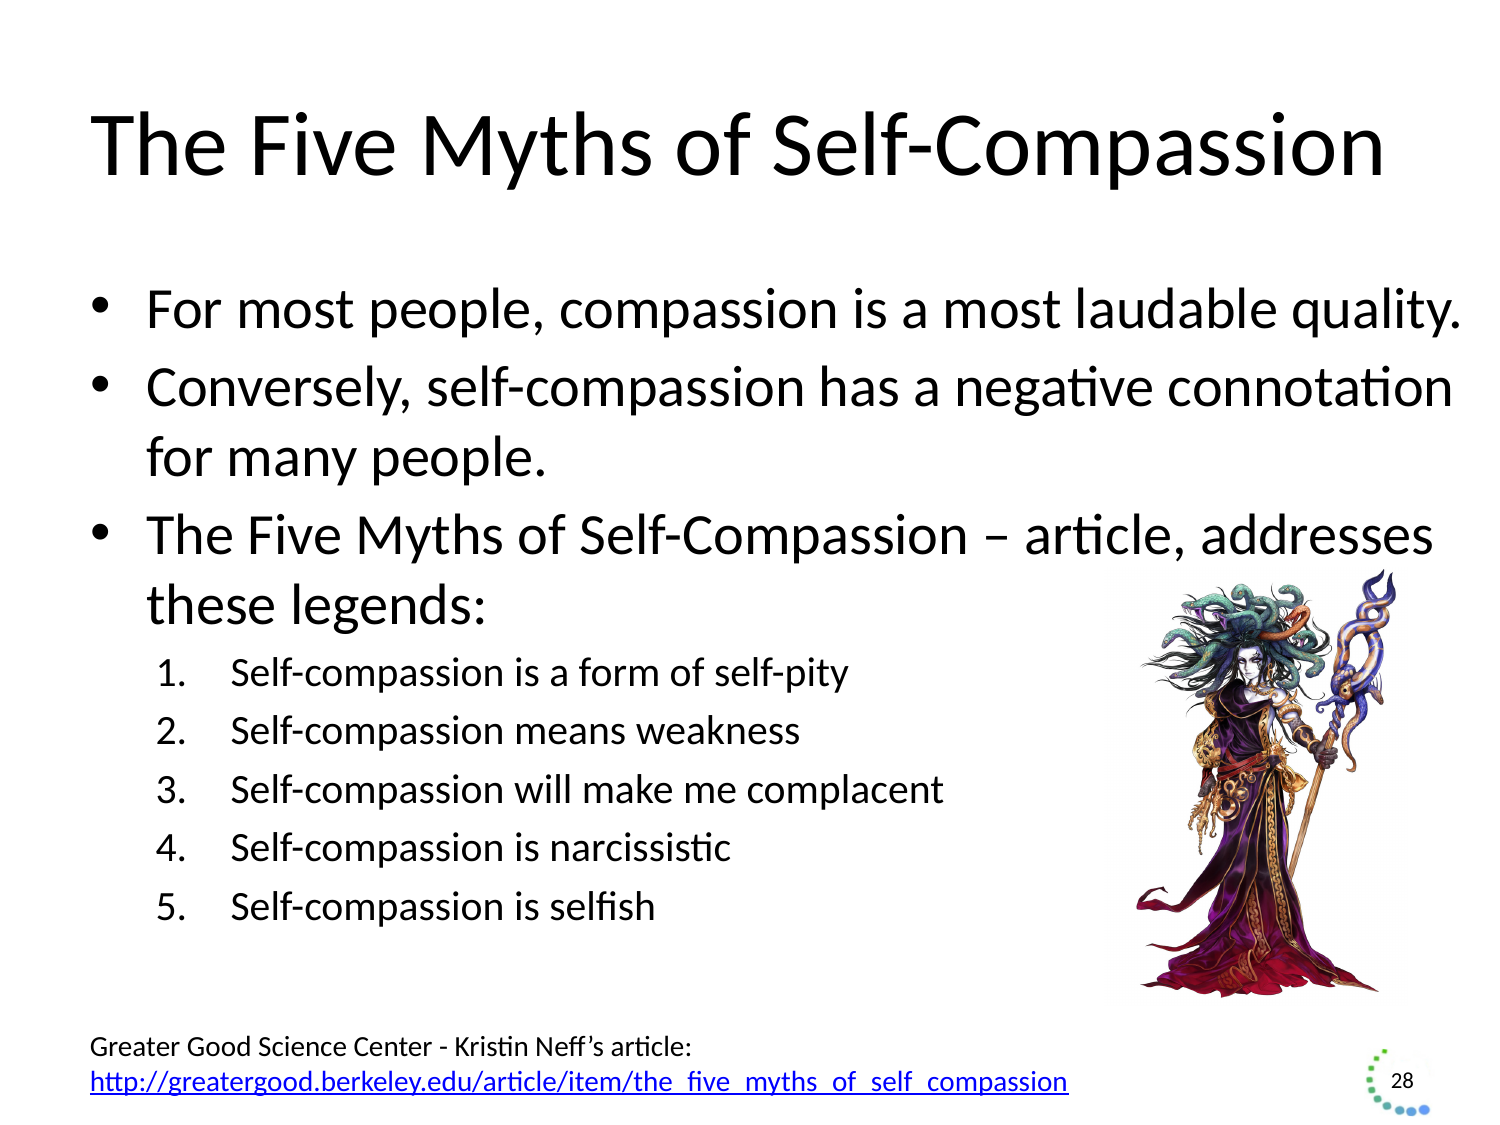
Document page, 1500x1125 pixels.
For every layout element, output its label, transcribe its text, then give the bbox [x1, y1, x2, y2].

picture [1363, 1047, 1435, 1117]
text_box Greater Good Science Center - Kristin Neff’s article: http://greatergood.berkeley.edu/article/item/the_five_myths_of_self_compassion [75, 1019, 1317, 1105]
list For most people, compassion is a most laudable quality. Conversely, self-compassion has a negative connotation for many people. The Five Myths of Self-Compassion – article, addresses these legends: Self-compassion is a form of self-pity Self-compassion means weakness Self-compassion will make me complacent Self-compassion is narcissistic Self-compassion is selfish [75, 262, 1495, 1005]
title The Five Myths of Self-Compassion [75, 45, 1425, 233]
picture [1104, 566, 1408, 1007]
